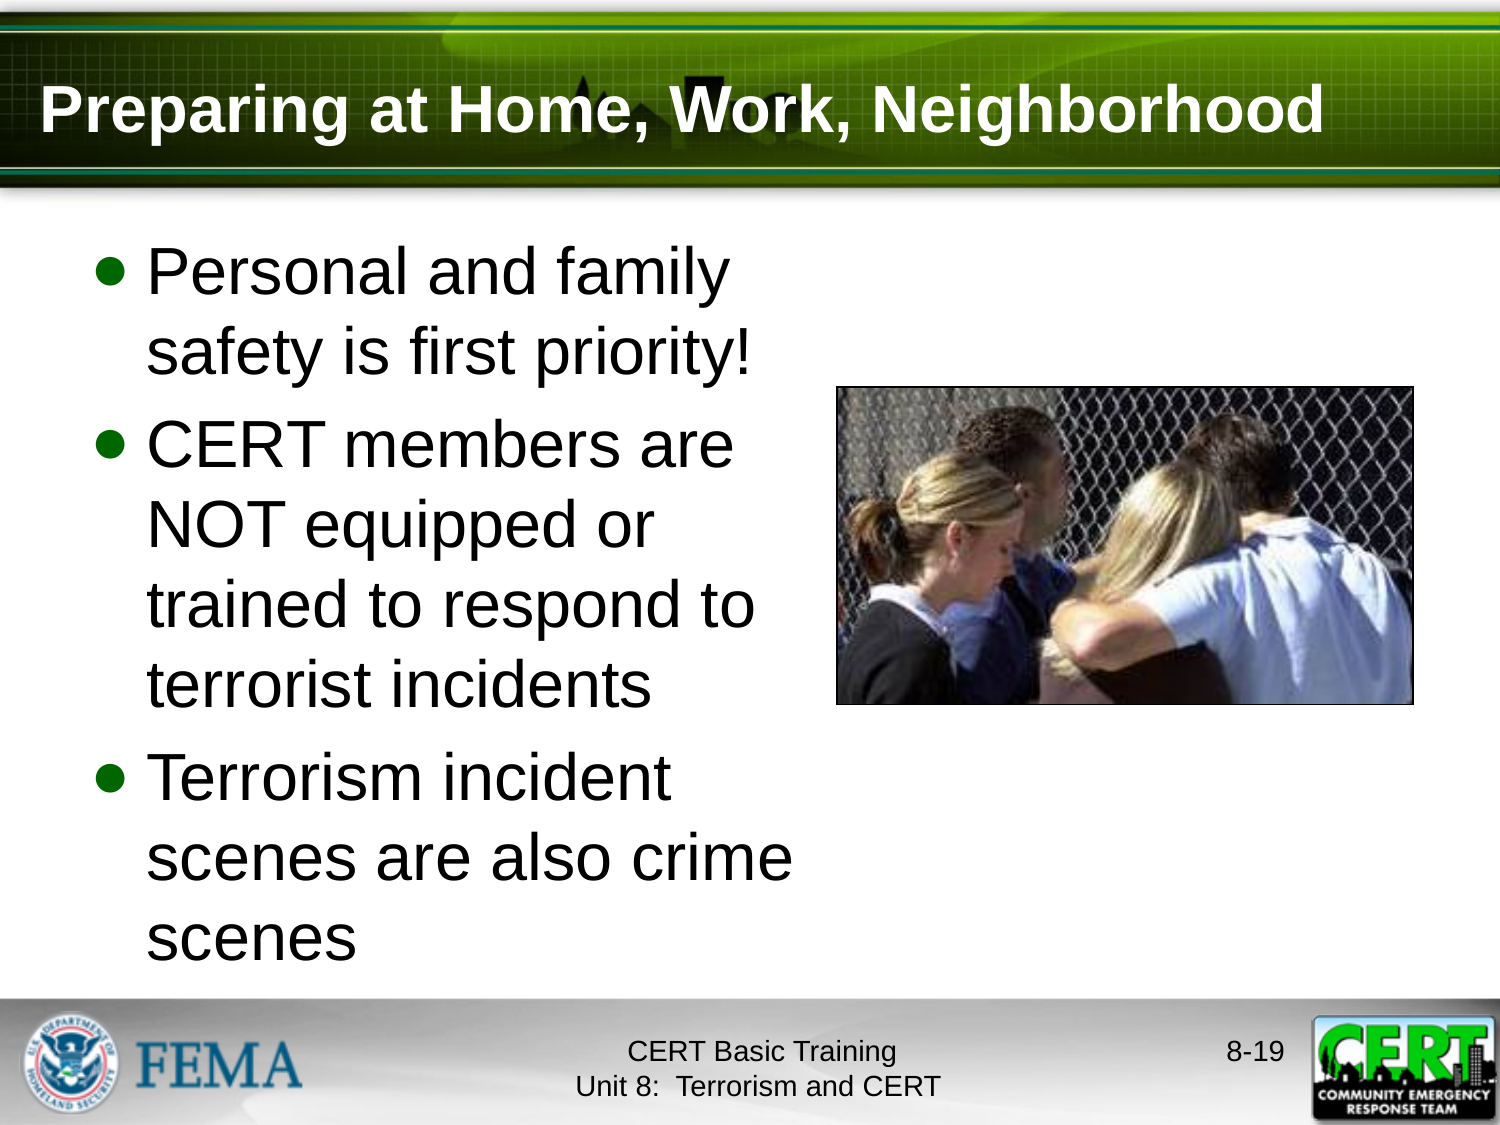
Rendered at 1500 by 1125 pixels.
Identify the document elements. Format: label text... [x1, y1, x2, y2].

footer CERT Basic Training Unit 8: Terrorism and CERT [524, 1024, 1001, 1104]
list Personal and family safety is first priority! CERT members are NOT equipped or trained to respond to terrorist incidents Terrorism incident scenes are also crime scenes [75, 220, 838, 963]
title Preparing at Home, Work, Neighborhood [24, 50, 1475, 163]
slide_number 8-18 [1001, 1024, 1301, 1104]
picture [0, 0, 1500, 1125]
